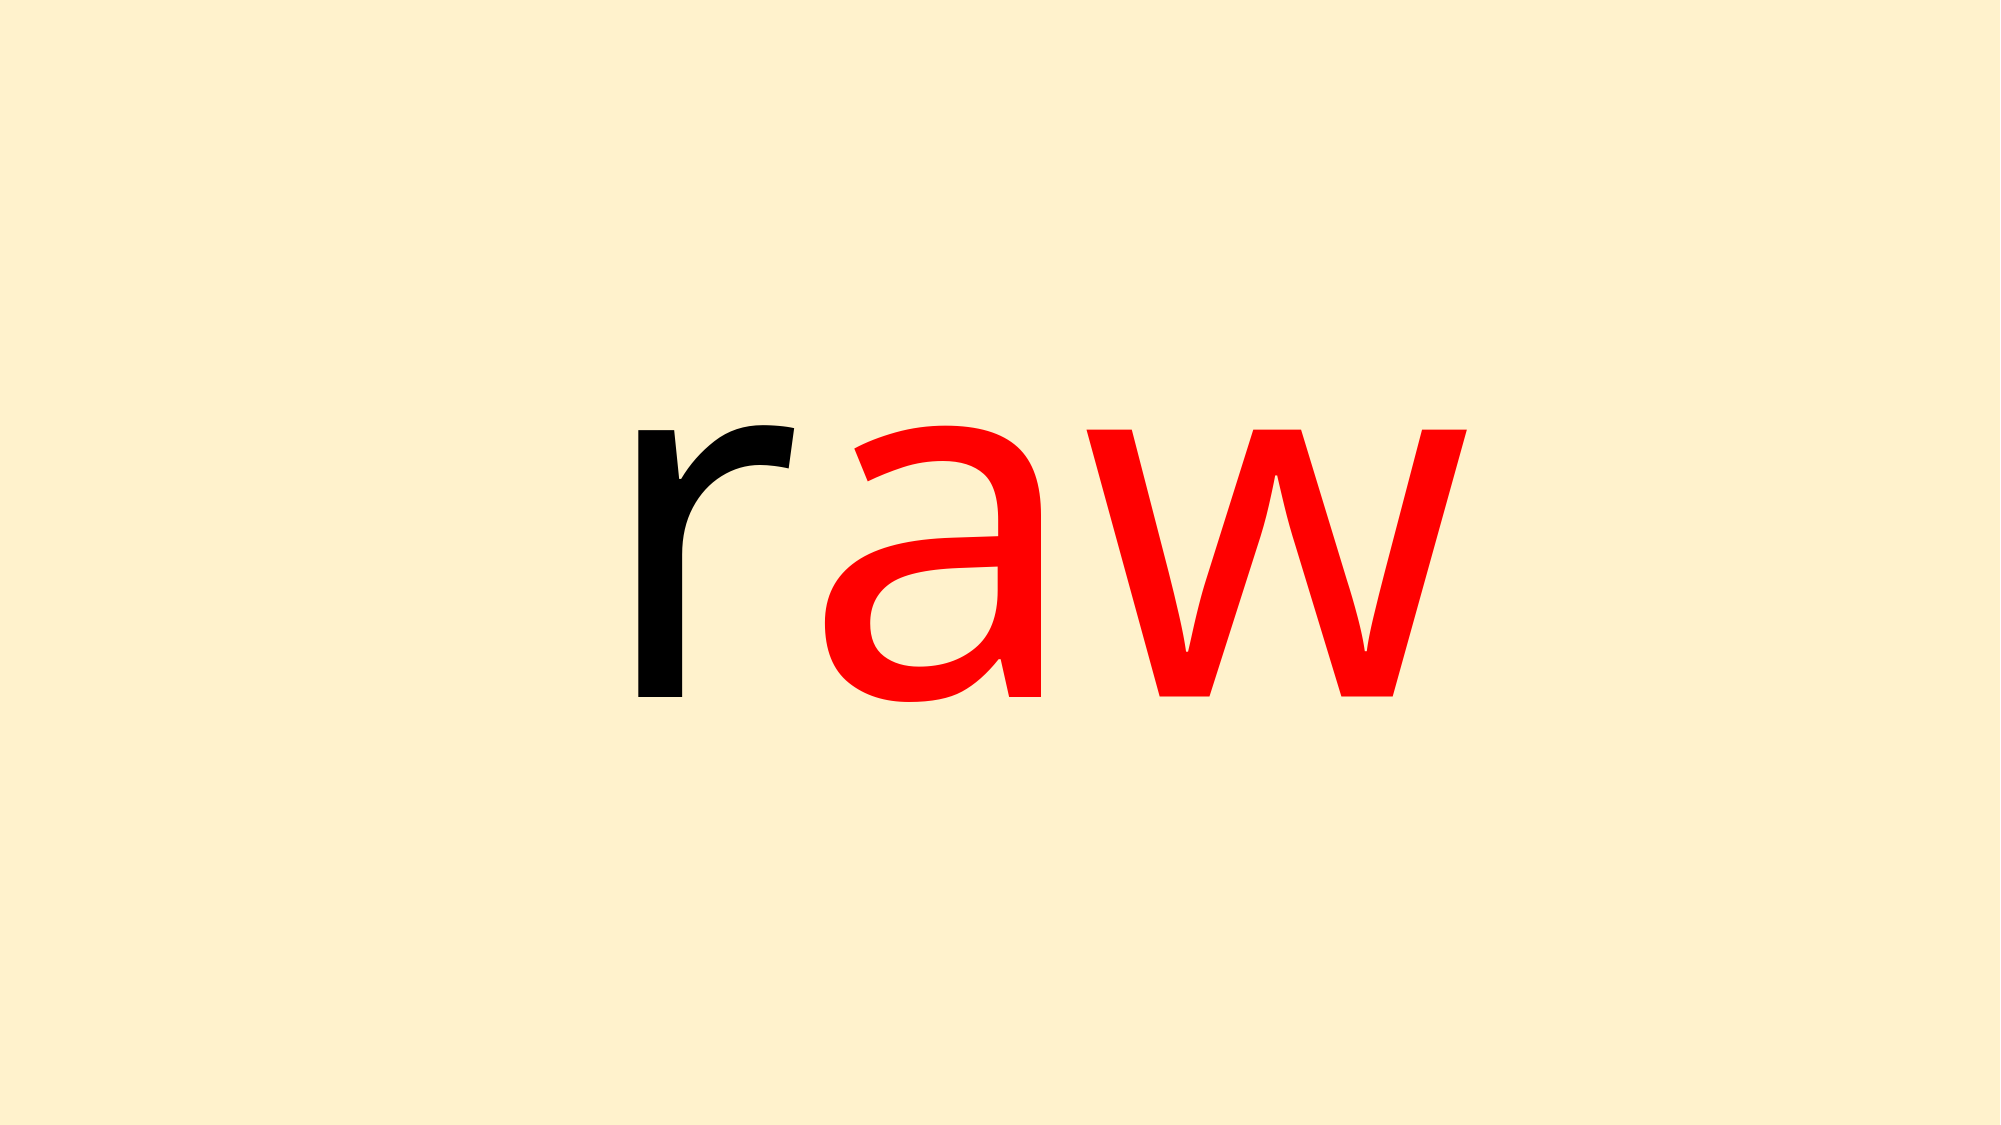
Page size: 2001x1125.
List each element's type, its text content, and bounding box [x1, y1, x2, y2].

text_box raw [586, 192, 1484, 805]
